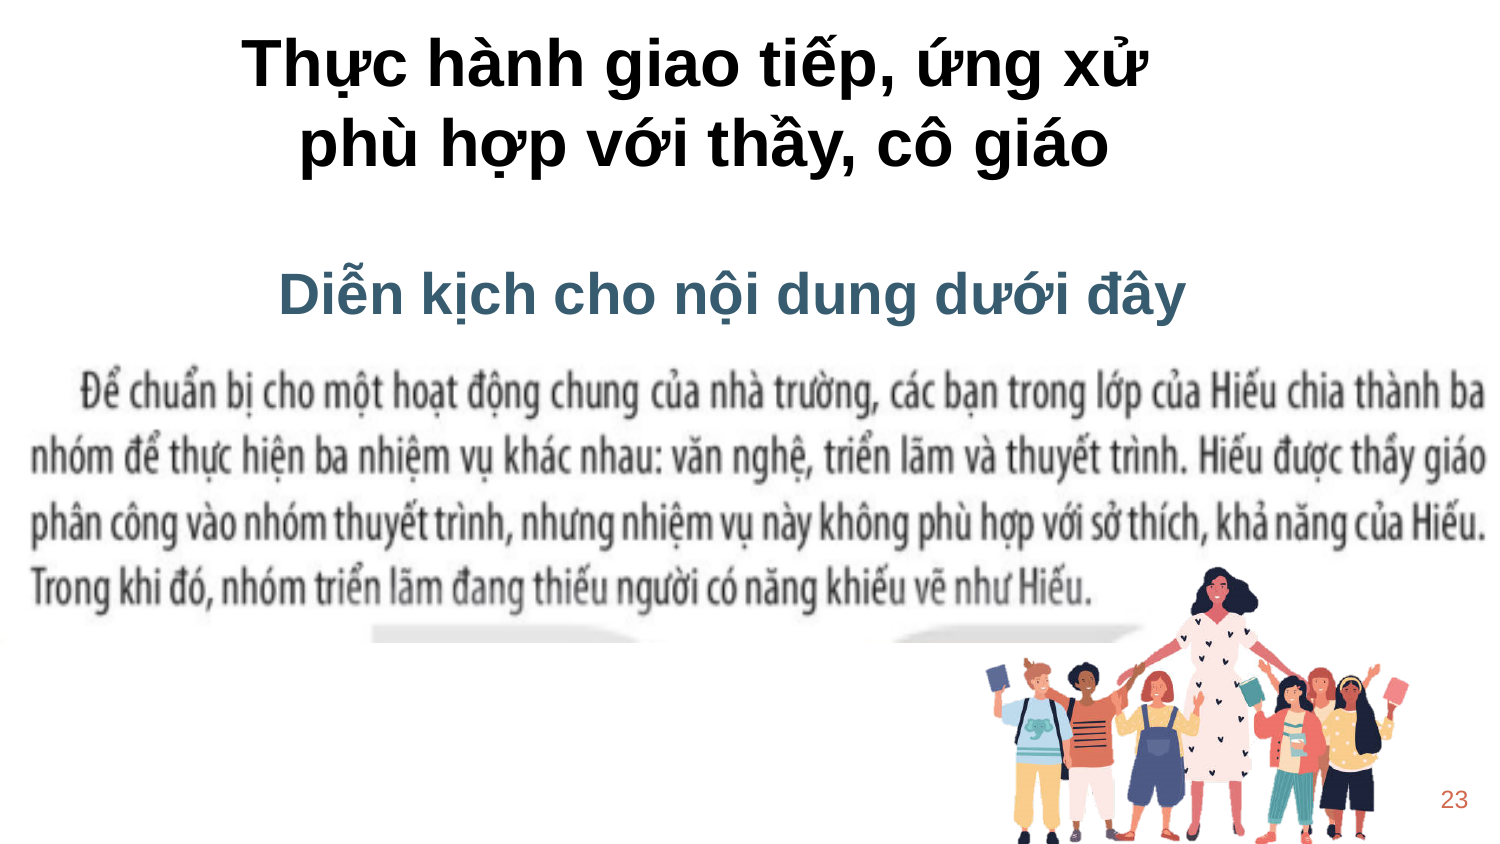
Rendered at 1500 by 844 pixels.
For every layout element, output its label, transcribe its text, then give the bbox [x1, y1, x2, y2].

text_box Thực hành giao tiếp, ứng xử phù hợp với thầy, cô giáo [30, 12, 1379, 188]
picture [0, 323, 1500, 844]
slide_number 23 [1432, 766, 1469, 832]
text_box Diễn kịch cho nội dung dưới đây [232, 249, 1235, 321]
